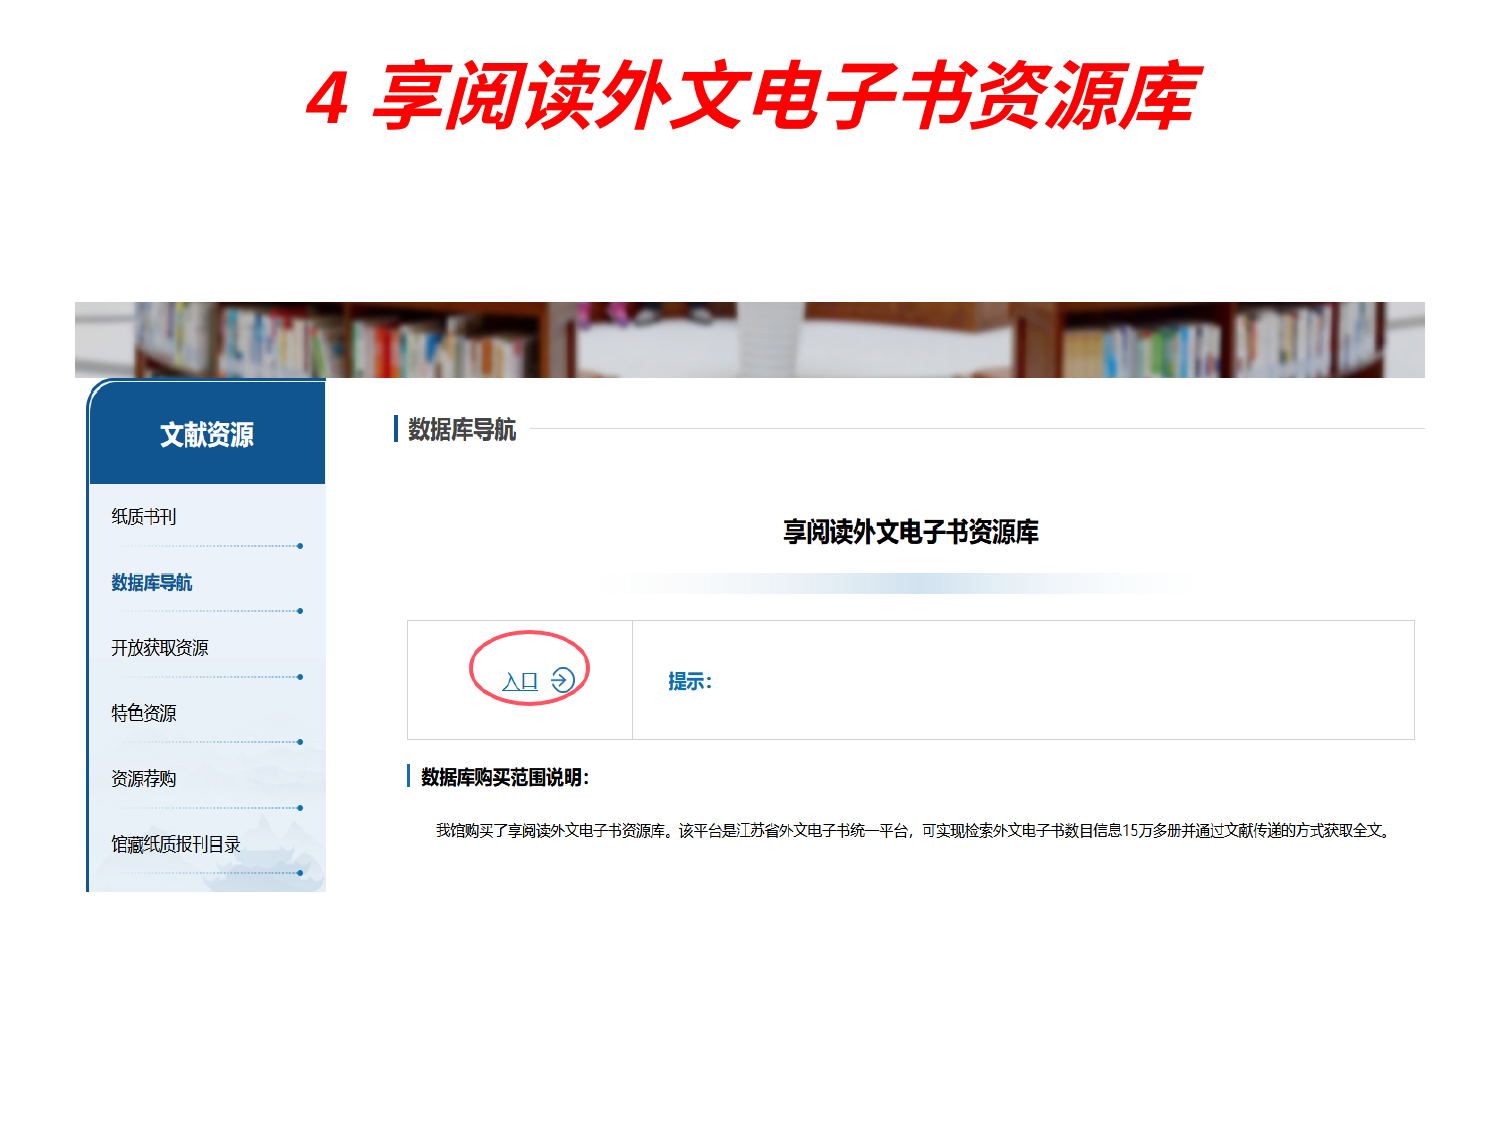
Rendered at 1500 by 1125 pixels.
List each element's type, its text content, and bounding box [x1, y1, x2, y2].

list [74, 302, 1425, 892]
title 4享阅读外文电子书资源库 [74, 44, 1426, 233]
